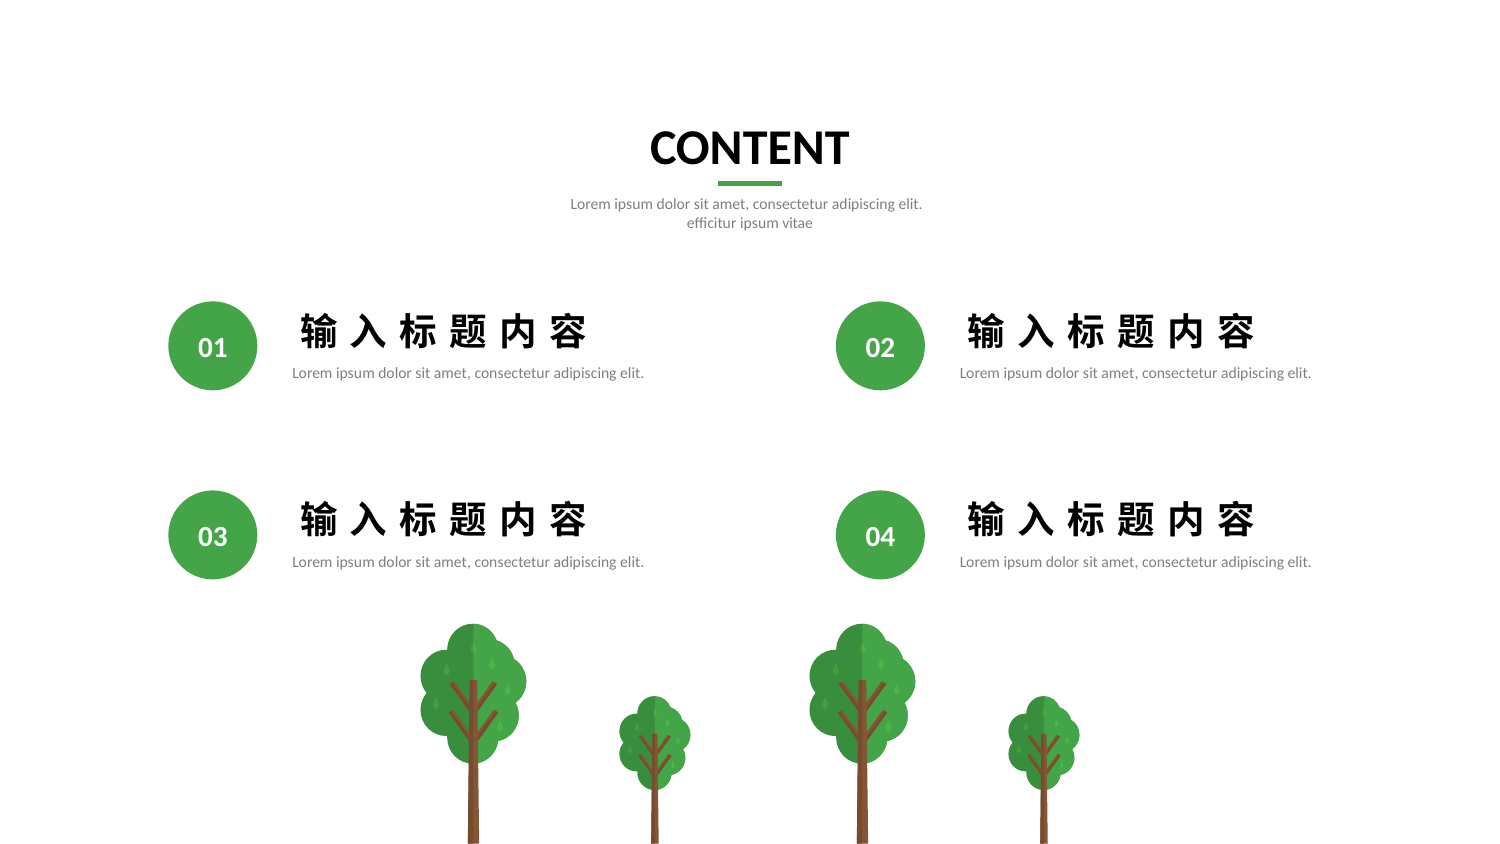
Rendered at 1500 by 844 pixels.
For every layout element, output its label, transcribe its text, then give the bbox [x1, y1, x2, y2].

text_box 输入标题内容 [285, 488, 603, 544]
text_box CONTENT [635, 106, 865, 182]
text_box Lorem ipsum dolor sit amet, consectetur adipiscing elit. [277, 544, 711, 579]
text_box 输入标题内容 [285, 300, 603, 355]
text_box 01 [167, 300, 259, 392]
text_box 03 [167, 489, 259, 581]
text_box 02 [834, 300, 926, 392]
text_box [420, 623, 1080, 844]
text_box Lorem ipsum dolor sit amet, consectetur adipiscing elit. efficitur ipsum vitae [550, 186, 950, 239]
text_box Lorem ipsum dolor sit amet, consectetur adipiscing elit. [277, 355, 711, 390]
text_box Lorem ipsum dolor sit amet, consectetur adipiscing elit. [945, 355, 1379, 390]
text_box 输入标题内容 [952, 488, 1271, 544]
text_box 输入标题内容 [952, 300, 1271, 355]
text_box Lorem ipsum dolor sit amet, consectetur adipiscing elit. [945, 544, 1379, 579]
text_box 04 [834, 489, 926, 581]
